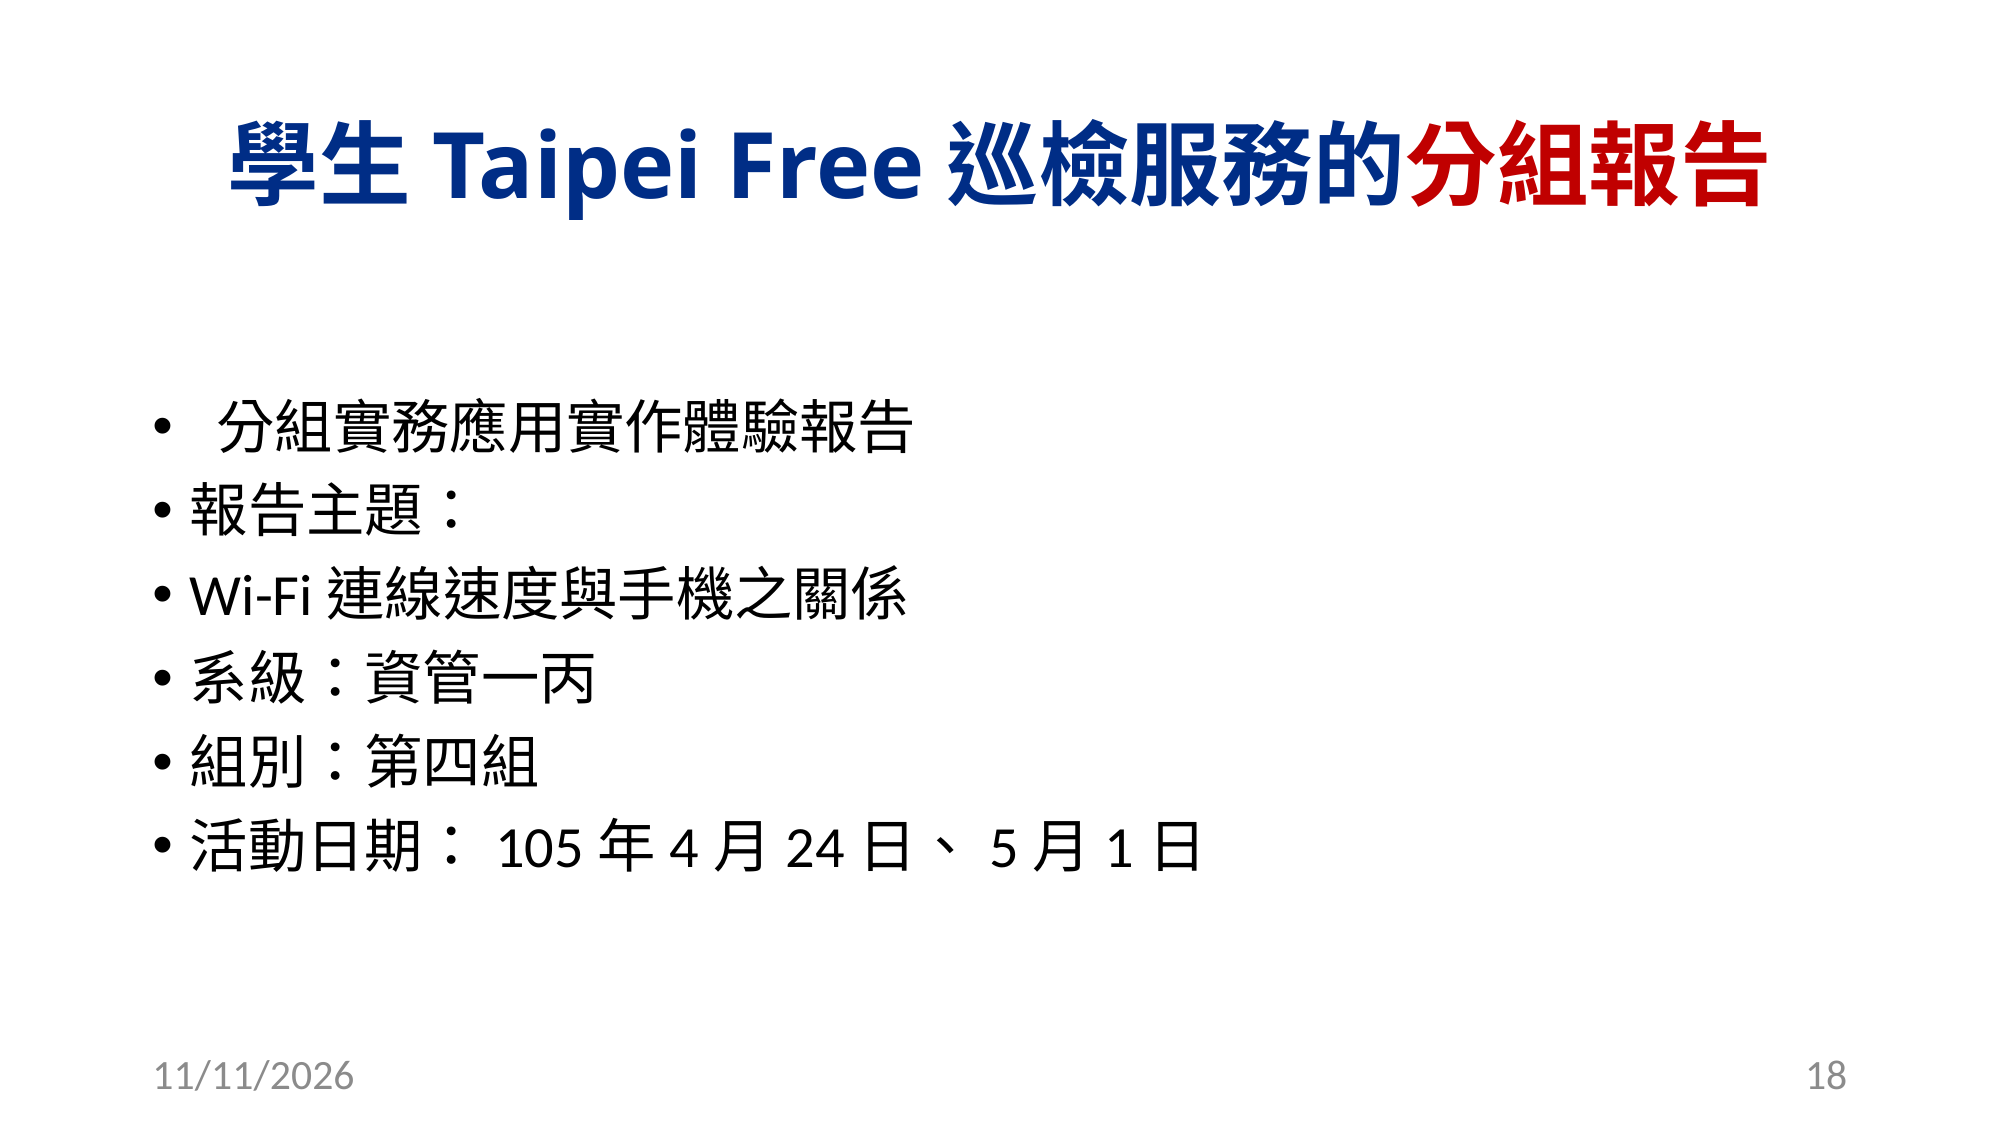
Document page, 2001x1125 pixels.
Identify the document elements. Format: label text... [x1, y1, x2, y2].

slide_number 18 [1412, 1042, 1863, 1103]
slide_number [137, 1042, 588, 1103]
list 分組實務應用實作體驗報告 報告主題： Wi-Fi連線速度與手機之關係 系級：資管一丙 組別：第四組 活動日期：105年4月24日、5月1日 [137, 299, 1863, 1014]
title 學生Taipei Free巡檢服務的分組報告 [137, 59, 1863, 278]
